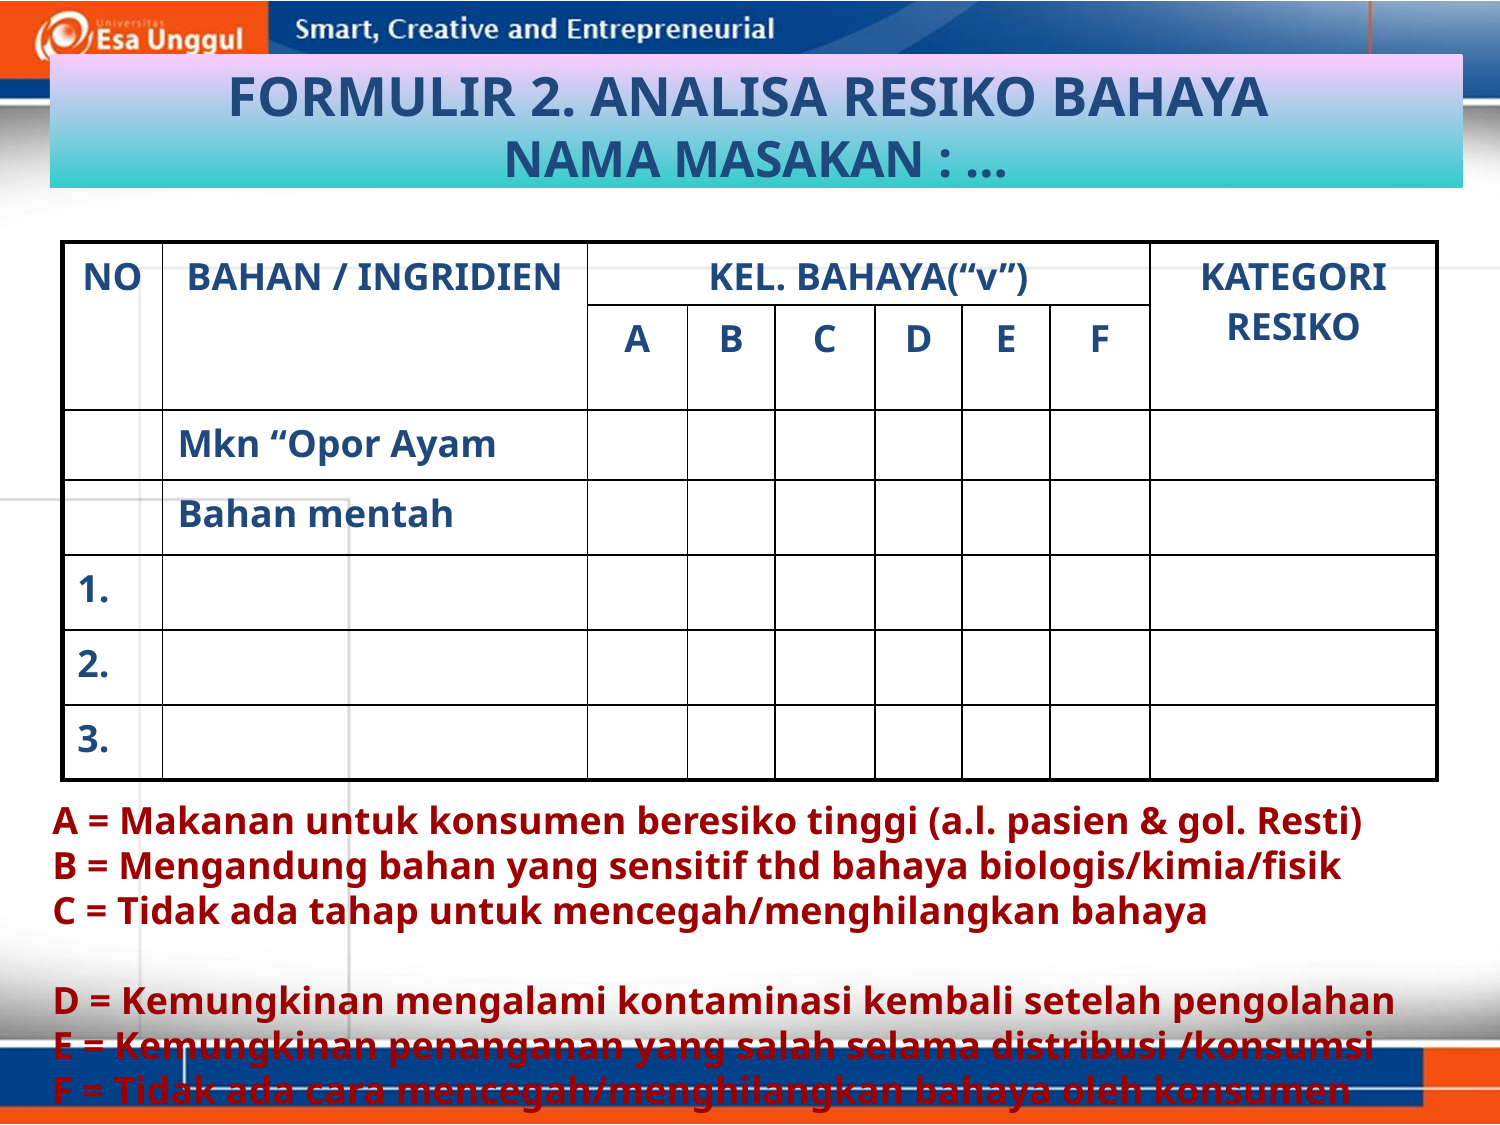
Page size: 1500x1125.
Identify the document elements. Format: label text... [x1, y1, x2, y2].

table_cell [65, 481, 162, 554]
table_cell Mkn “Opor Ayam [163, 411, 587, 479]
table_cell [776, 706, 874, 778]
table_cell [1151, 481, 1435, 554]
table_cell C [776, 306, 874, 409]
table_cell [65, 411, 162, 479]
table_cell [1151, 706, 1435, 778]
table_cell A [588, 306, 687, 409]
table_header BAHAN / INGRIDIEN [163, 244, 587, 409]
table_cell [688, 481, 774, 554]
table_cell [1051, 631, 1149, 704]
table_cell [688, 706, 774, 778]
table_cell F [1051, 306, 1149, 409]
table_cell [1151, 556, 1435, 629]
table_header NO [65, 244, 162, 409]
table_cell 1. [65, 556, 162, 629]
table_cell [1051, 411, 1149, 479]
table_cell [776, 556, 874, 629]
table_cell [776, 631, 874, 704]
table_cell [876, 706, 961, 778]
table_cell [776, 481, 874, 554]
table_cell [588, 556, 687, 629]
text_box FORMULIR 2. ANALISA RESIKO BAHAYA NAMA MASAKAN : … [49, 54, 1463, 188]
table_cell [1151, 631, 1435, 704]
table_cell [588, 706, 687, 778]
table_cell [963, 706, 1049, 778]
table_cell [688, 556, 774, 629]
table_cell D [876, 306, 961, 409]
table_cell [163, 631, 587, 704]
table_cell [163, 706, 587, 778]
picture [0, 1, 1500, 1124]
text_box A = Makanan untuk konsumen beresiko tinggi (a.l. pasien & gol. Resti) B = Mengandung bahan yang sensitif thd bahaya biologis/kimia/fisik C = Tidak ada tahap untuk mencegah/menghilangkan bahaya D = Kemungkinan mengalami kontaminasi kembali setelah pengolahan E = Kemungkinan penanganan yang salah selama distribusi /konsumsi F = Tidak ada cara mencegah/menghilangkan bahaya oleh konsumen [37, 789, 1463, 1120]
table_header KATEGORI RESIKO [1151, 244, 1435, 409]
table_header KEL. BAHAYA(“v”) [588, 244, 1149, 304]
table_cell 2. [65, 631, 162, 704]
table_cell [688, 411, 774, 479]
table_cell [688, 631, 774, 704]
table_cell [963, 556, 1049, 629]
table_cell [163, 556, 587, 629]
table_cell [1051, 556, 1149, 629]
table_cell [776, 411, 874, 479]
table_cell [1051, 706, 1149, 778]
table_cell Bahan mentah [163, 481, 587, 554]
table_cell [1051, 481, 1149, 554]
table_cell E [963, 306, 1049, 409]
table_cell [876, 481, 961, 554]
table_cell [588, 481, 687, 554]
table_cell [876, 556, 961, 629]
table_cell [1151, 411, 1435, 479]
table_cell [588, 631, 687, 704]
table_cell 3. [65, 706, 162, 778]
table_cell [963, 481, 1049, 554]
table_cell B [688, 306, 774, 409]
table_cell [963, 631, 1049, 704]
table_cell [588, 411, 687, 479]
table_cell [876, 631, 961, 704]
table_cell [963, 411, 1049, 479]
table_cell [876, 411, 961, 479]
